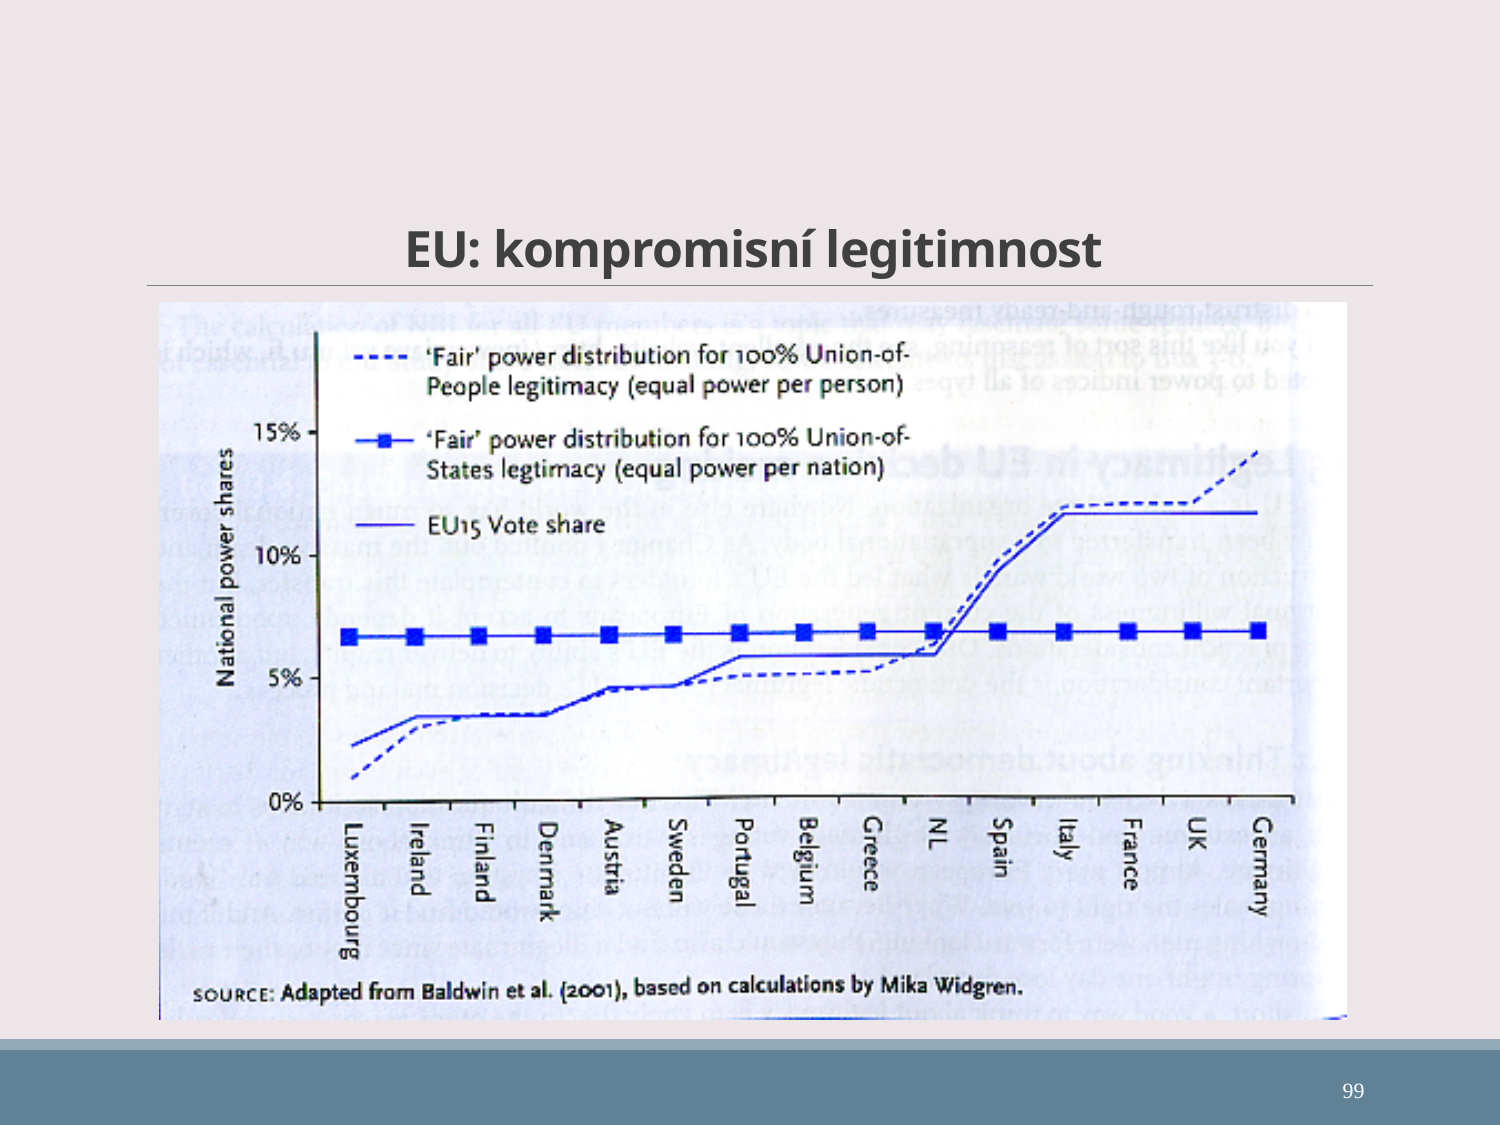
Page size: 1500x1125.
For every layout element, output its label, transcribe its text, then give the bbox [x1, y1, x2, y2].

picture [158, 302, 1348, 1020]
title EU: kompromisní legitimnost [135, 47, 1373, 285]
slide_number 99 [1218, 1059, 1380, 1120]
